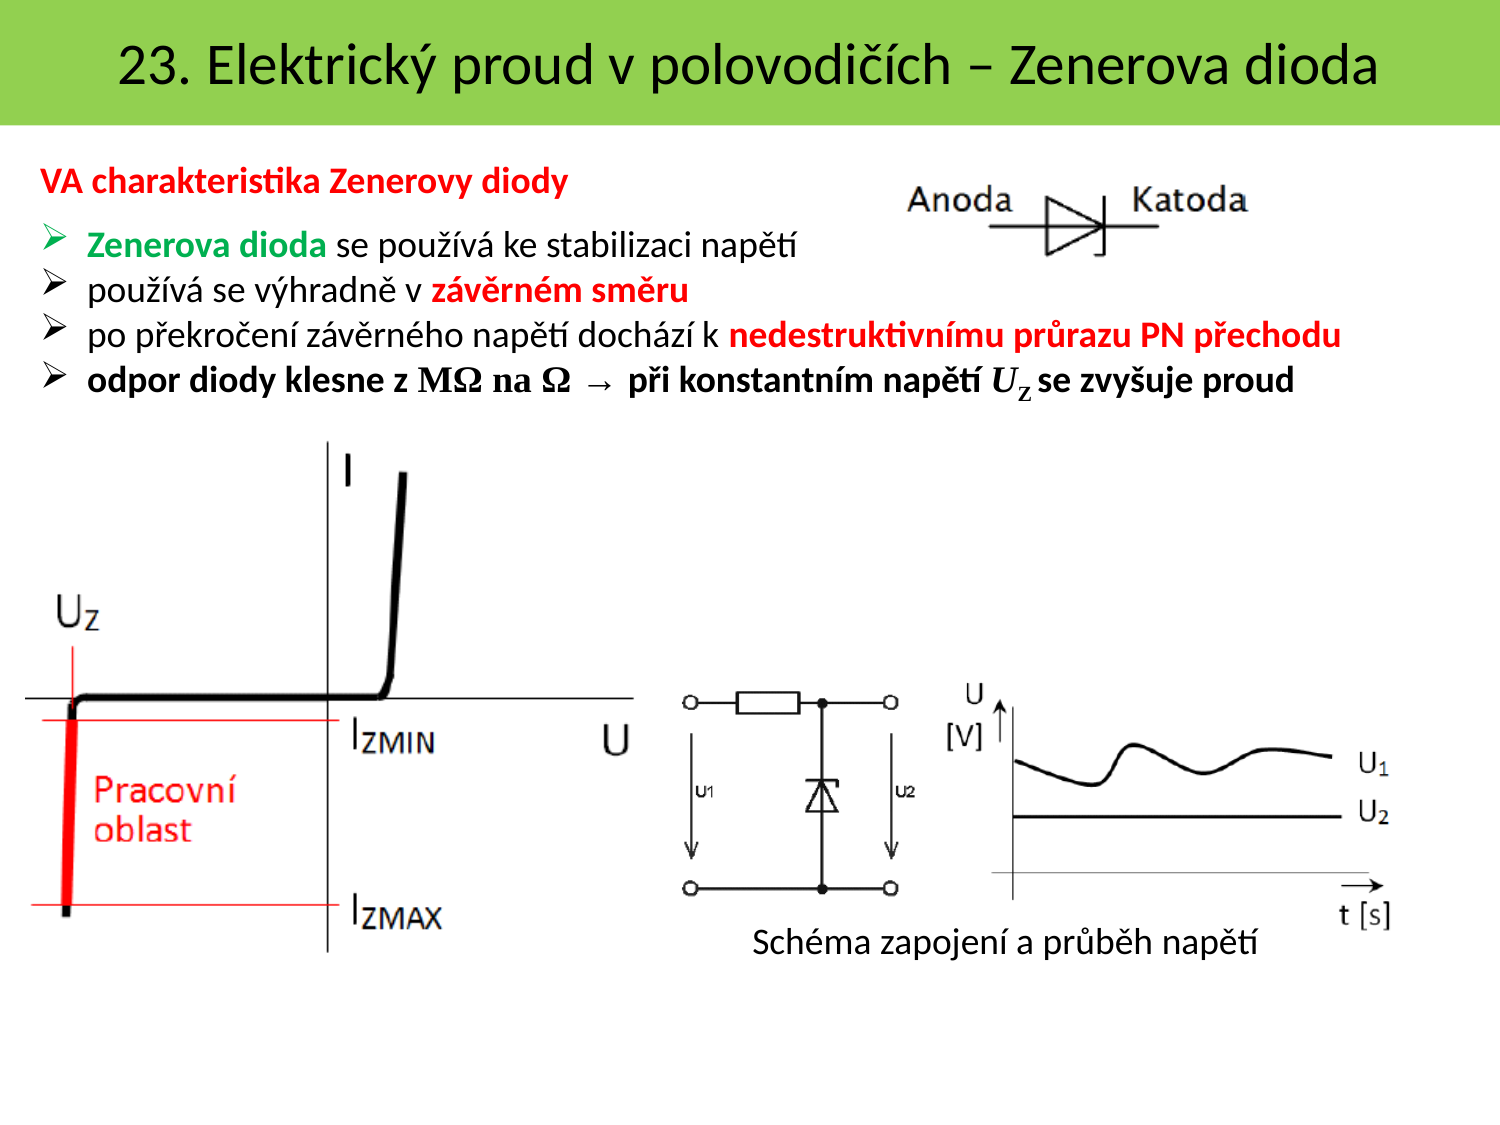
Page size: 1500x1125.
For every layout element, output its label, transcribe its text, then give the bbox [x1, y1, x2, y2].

text_box VA charakteristika Zenerovy diody [25, 148, 1459, 209]
text_box 23. Elektrický proud v polovodičích – Zenerova dioda [0, 0, 1500, 126]
text_box Zenerova dioda se používá ke stabilizaci napětí používá se výhradně v závěrném směru po překročení závěrného napětí dochází k nedestruktivnímu průrazu PN přechodu odpor diody klesne z MΩ na Ω → při konstantním napětí UZ se zvyšuje proud [25, 212, 1459, 414]
picture [891, 160, 1263, 274]
picture [25, 432, 645, 968]
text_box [666, 668, 1424, 972]
